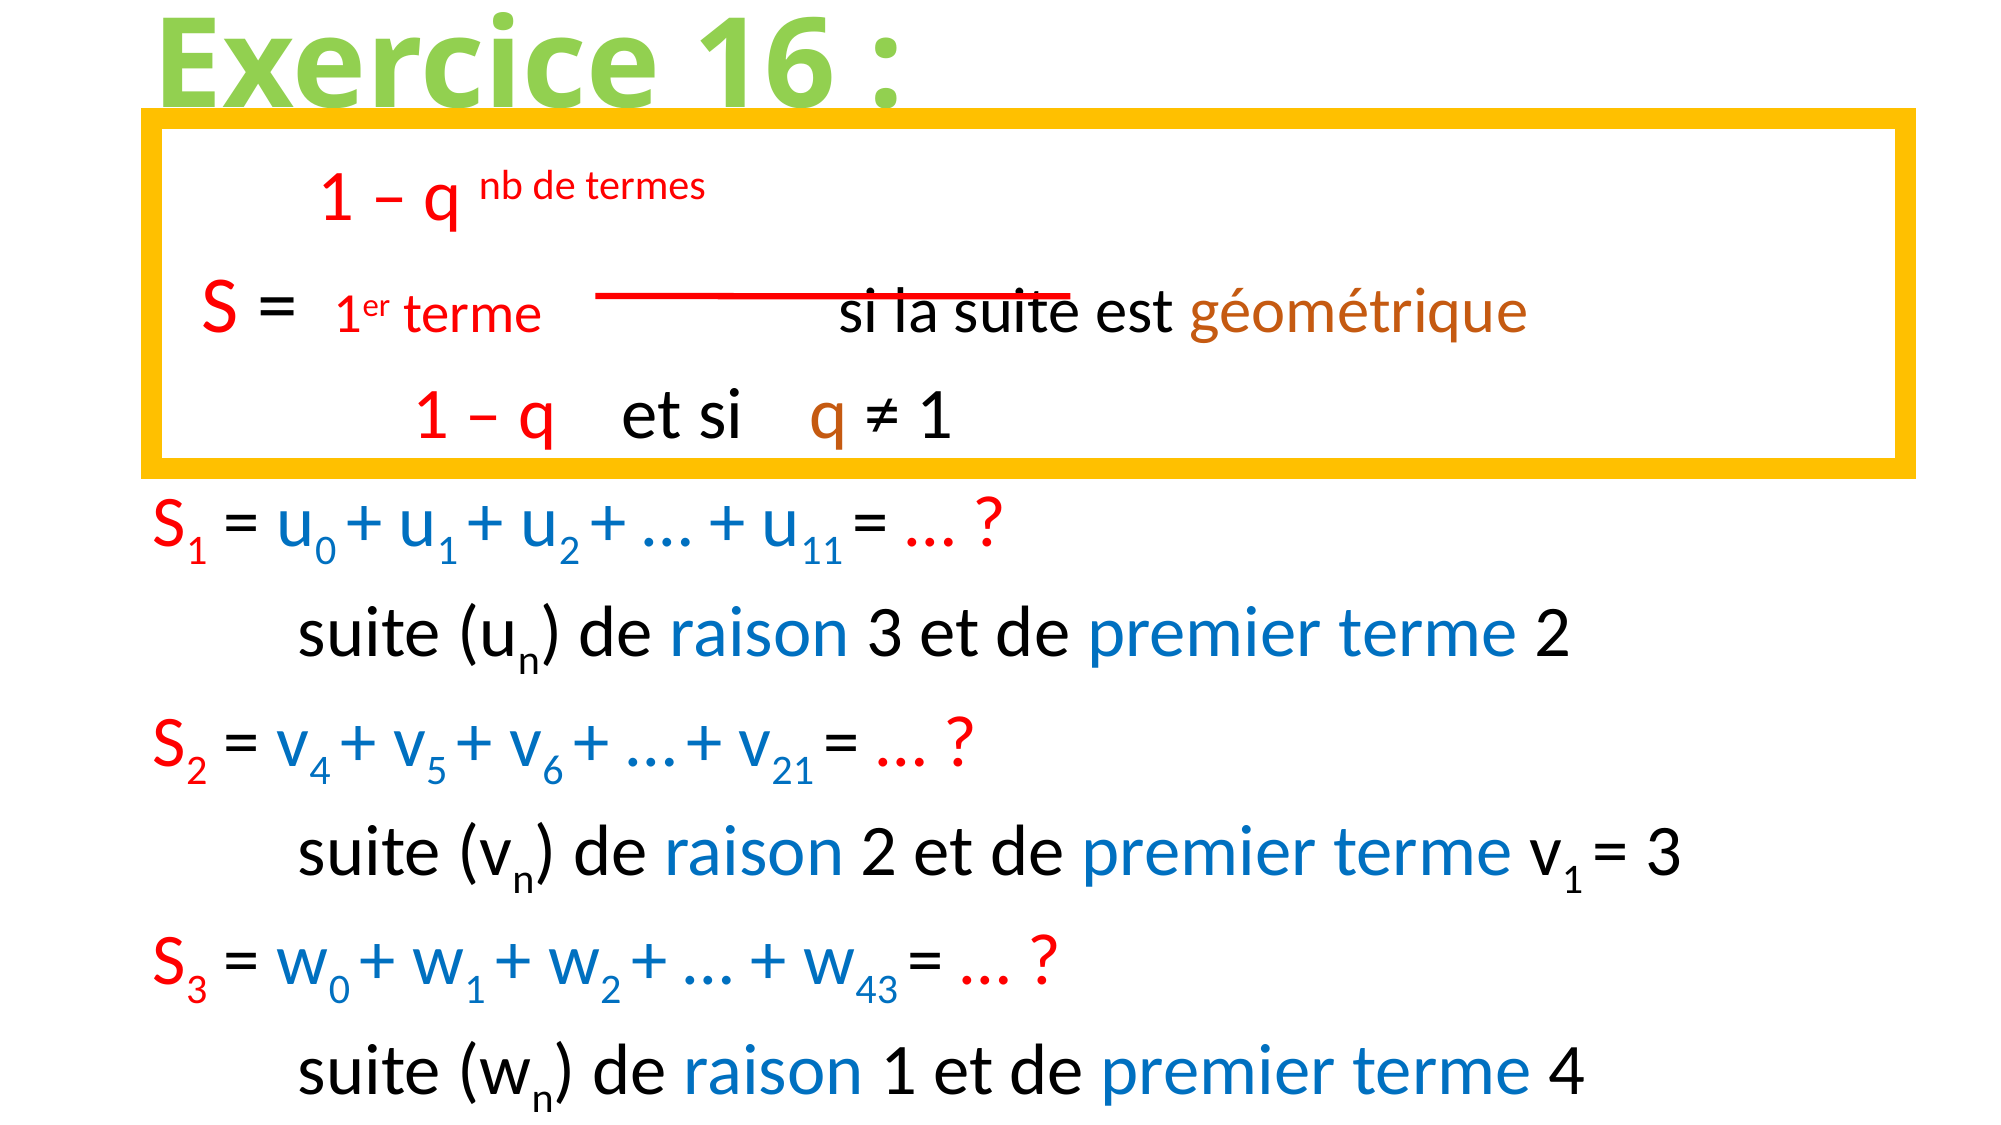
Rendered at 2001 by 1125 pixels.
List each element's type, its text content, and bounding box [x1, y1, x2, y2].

list 1 – q nb de termes S = 1er terme si la suite est géométrique 1 – q et si q ≠ 1 S1 = u0 + u1 + u2 + … + u11 = … ? suite (un) de raison 3 et de premier terme 2 S2 = v4 + v5 + v6 + … + v21 = … ? suite (vn) de raison 2 et de premier terme v1 = 3 S3 = w0 + w1 + w2 + … + w43 = … ? suite (wn) de raison 1 et de premier terme 4 [137, 136, 1943, 1125]
text_box [151, 117, 1907, 469]
title Exercice 16 : [137, 0, 1863, 134]
